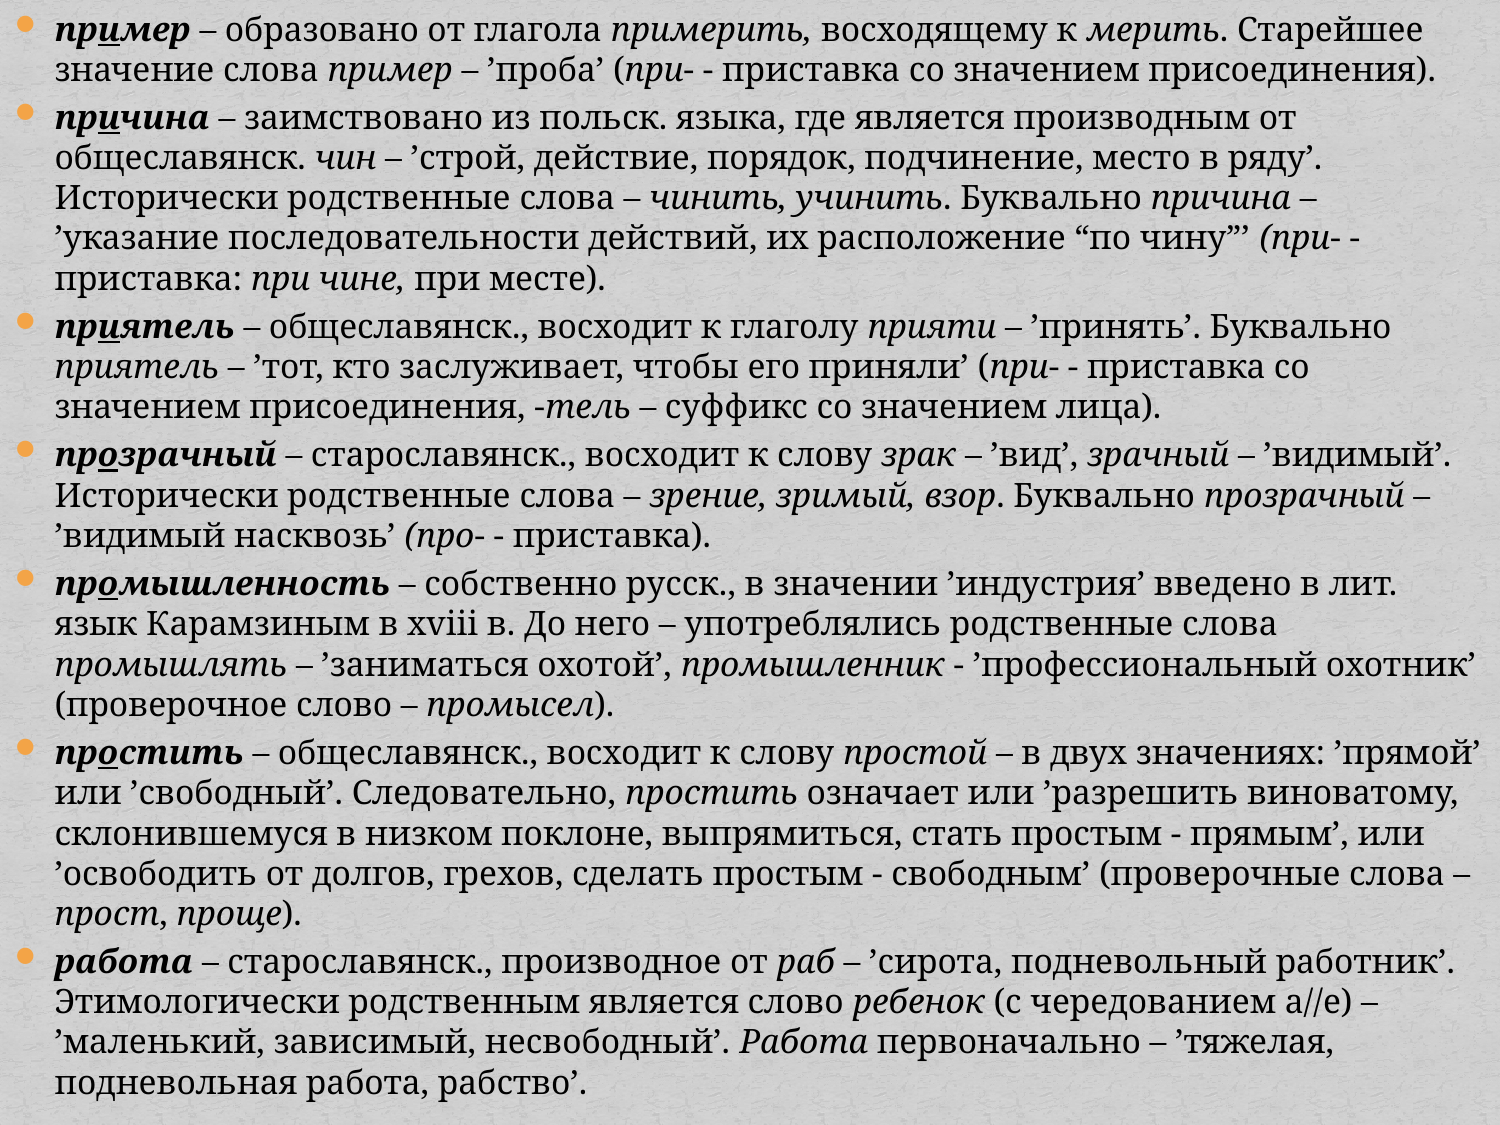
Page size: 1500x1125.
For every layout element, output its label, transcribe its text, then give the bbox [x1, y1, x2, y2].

list пример – образовано от глагола примерить, восходящему к мерить. Старейшее значение слова пример – ’проба’ (при- - приставка со значением присоединения). причина – заимствовано из польск. языка, где является производным от общеславянск. чин – ’строй, действие, порядок, подчинение, место в ряду’. Исторически родственные слова – чинить, учинить. Буквально причина – ’указание последовательности действий, их расположение “по чину”’ (при- - приставка: при чине, при месте). приятель – общеславянск., восходит к глаголу прияти – ’принять’. Буквально приятель – ’тот, кто заслуживает, чтобы его приняли’ (при- - приставка со значением присоединения, -тель – суффикс со значением лица). прозрачный – старославянск., восходит к слову зрак – ’вид’, зрачный – ’видимый’. Исторически родственные слова – зрение, зримый, взор. Буквально прозрачный – ’видимый насквозь’ (про- - приставка). промышленность – собственно русск., в значении ’индустрия’ введено в лит. язык Карамзиным в xviii в. До него – употреблялись родственные слова промышлять – ’заниматься охотой’, промышленник - ’профессиональный охотник’ (проверочное слово – промысел). простить – общеславянск., восходит к слову простой – в двух значениях: ’прямой’ или ’свободный’. Следовательно, простить означает или ’разрешить виноватому, склонившемуся в низком поклоне, выпрямиться, стать простым - прямым’, или ’освободить от долгов, грехов, сделать простым - свободным’ (проверочные слова – прост, проще). работа – старославянск., производное от раб – ’сирота, подневольный работник’. Этимологически родственным является слово ребенок (с чередованием а//е) – ’маленький, зависимый, несвободный’. Работа первоначально – ’тяжелая, подневольная работа, рабство’. [0, 0, 1500, 1125]
